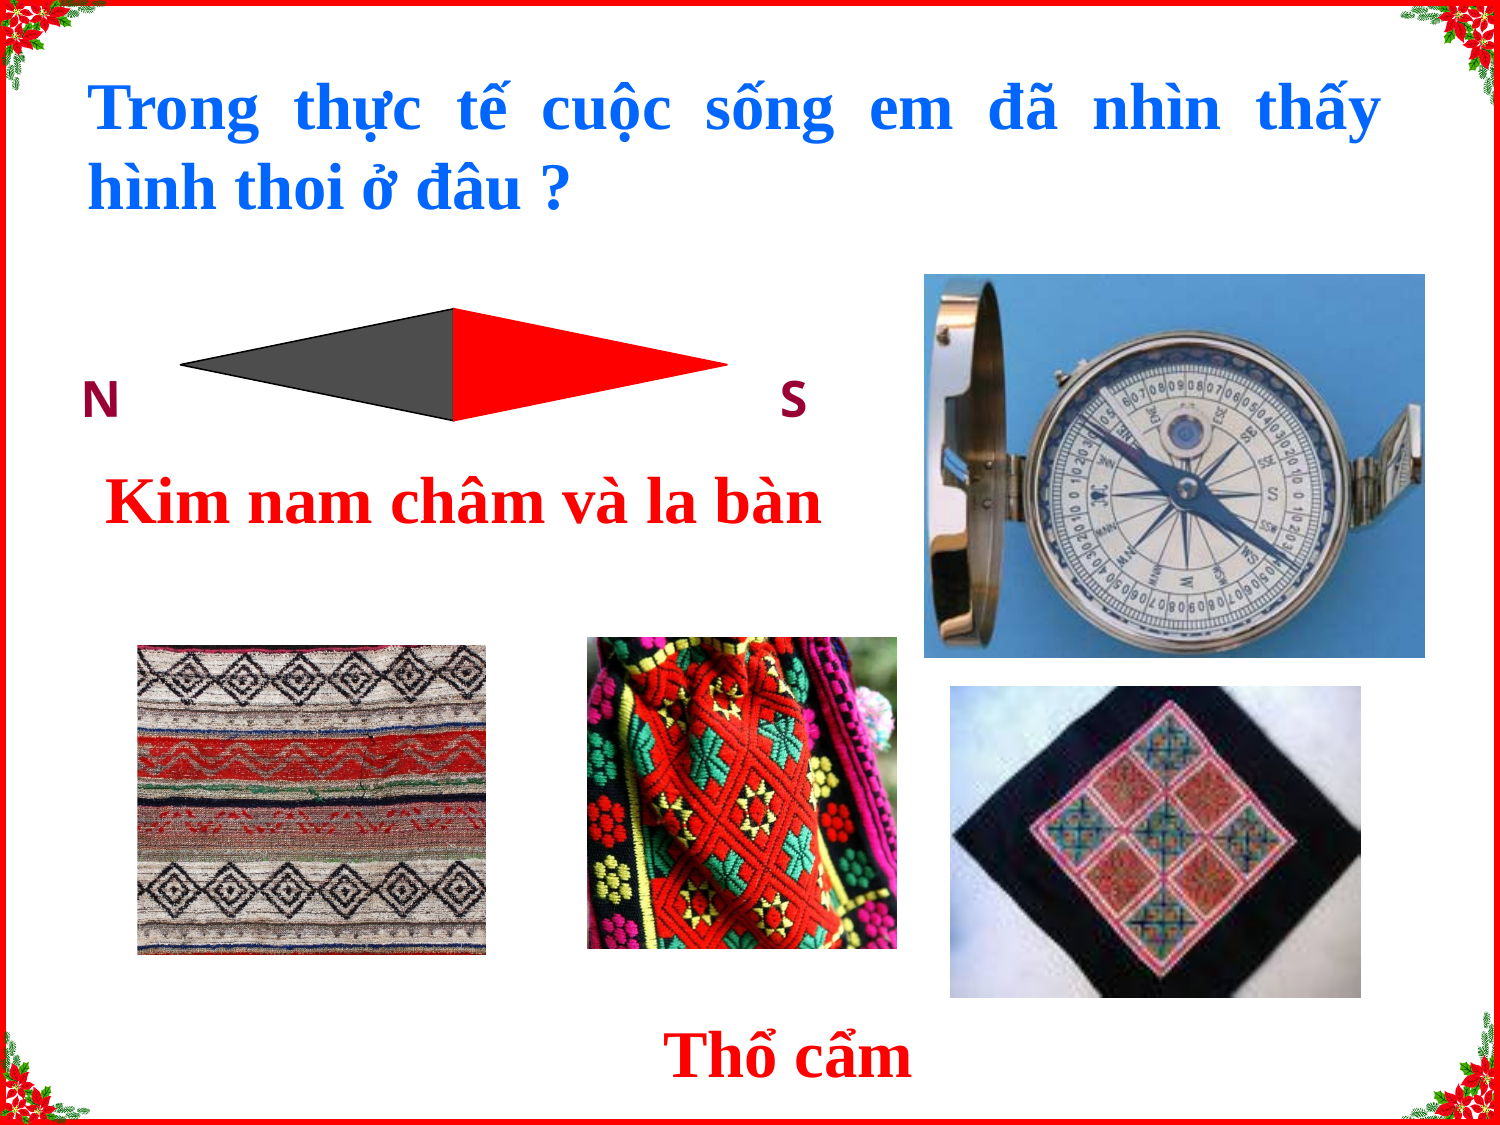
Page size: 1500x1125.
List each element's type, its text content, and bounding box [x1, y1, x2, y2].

picture [1397, 1, 1500, 104]
text_box Kim nam châm và la bàn [90, 449, 919, 545]
picture [0, 0, 108, 91]
picture [587, 637, 897, 949]
text_box [0, 98, 1500, 1125]
text_box Thổ cẩm [125, 1003, 1451, 1099]
picture [949, 686, 1362, 998]
picture [0, 1032, 93, 1124]
picture [924, 274, 1426, 658]
text_box Trong thực tế cuộc sống em đã nhìn thấy hình thoi ở đâu ? [73, 55, 1399, 231]
picture [137, 637, 487, 956]
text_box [30, 309, 869, 436]
picture [1399, 1010, 1500, 1125]
text_box [111, 0, 1397, 55]
